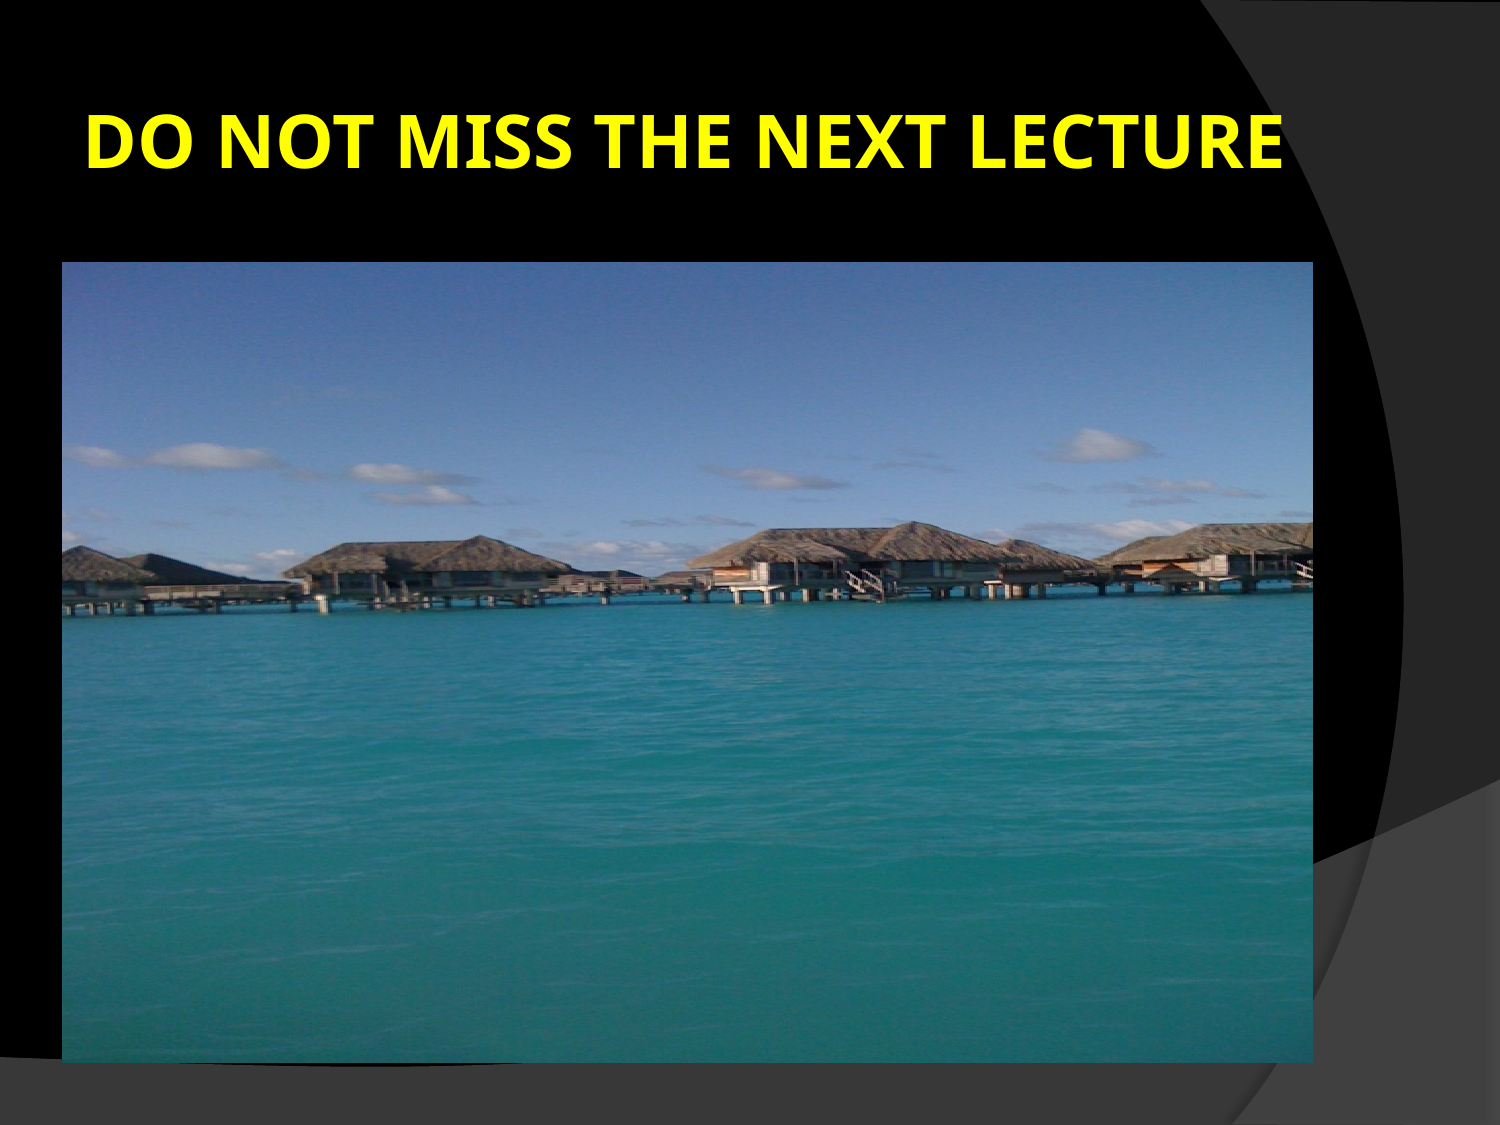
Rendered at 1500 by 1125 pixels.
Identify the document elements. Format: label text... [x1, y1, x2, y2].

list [62, 262, 1313, 1063]
title DO NOT MISS THE NEXT LECTURE [75, 45, 1300, 233]
